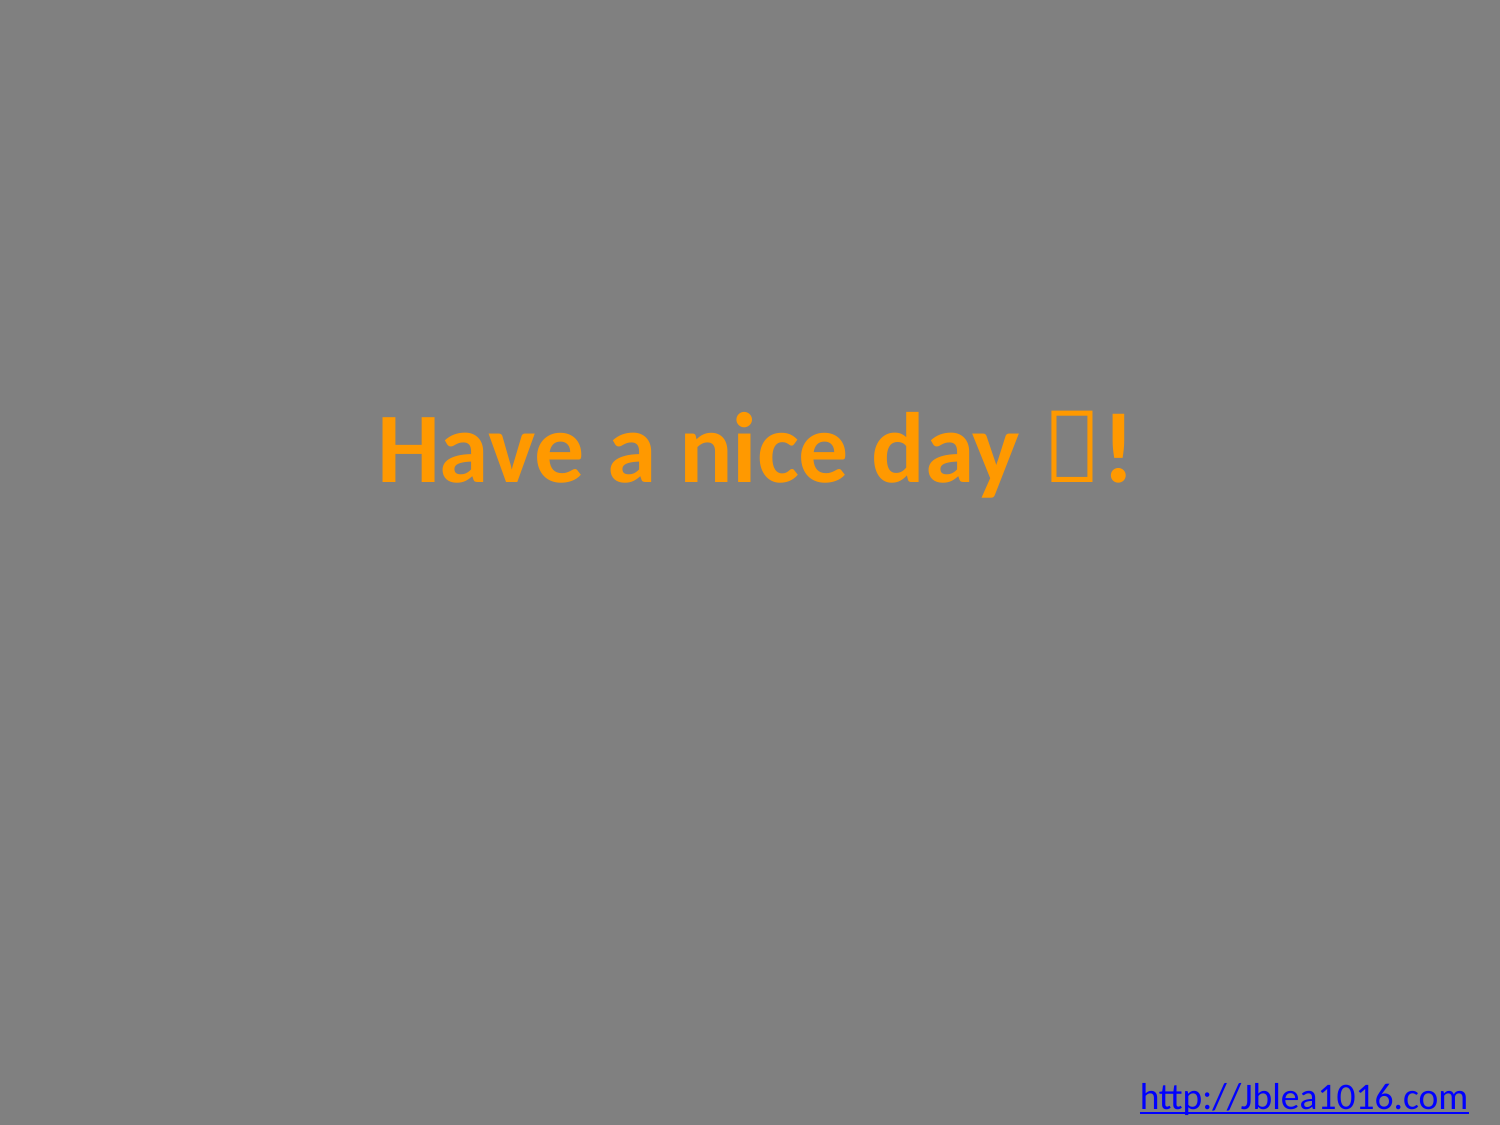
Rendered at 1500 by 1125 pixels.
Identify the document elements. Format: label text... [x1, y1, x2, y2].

text_box Have a nice day ! [312, 375, 1200, 510]
text_box http://Jblea1016.com [1124, 1064, 1500, 1125]
